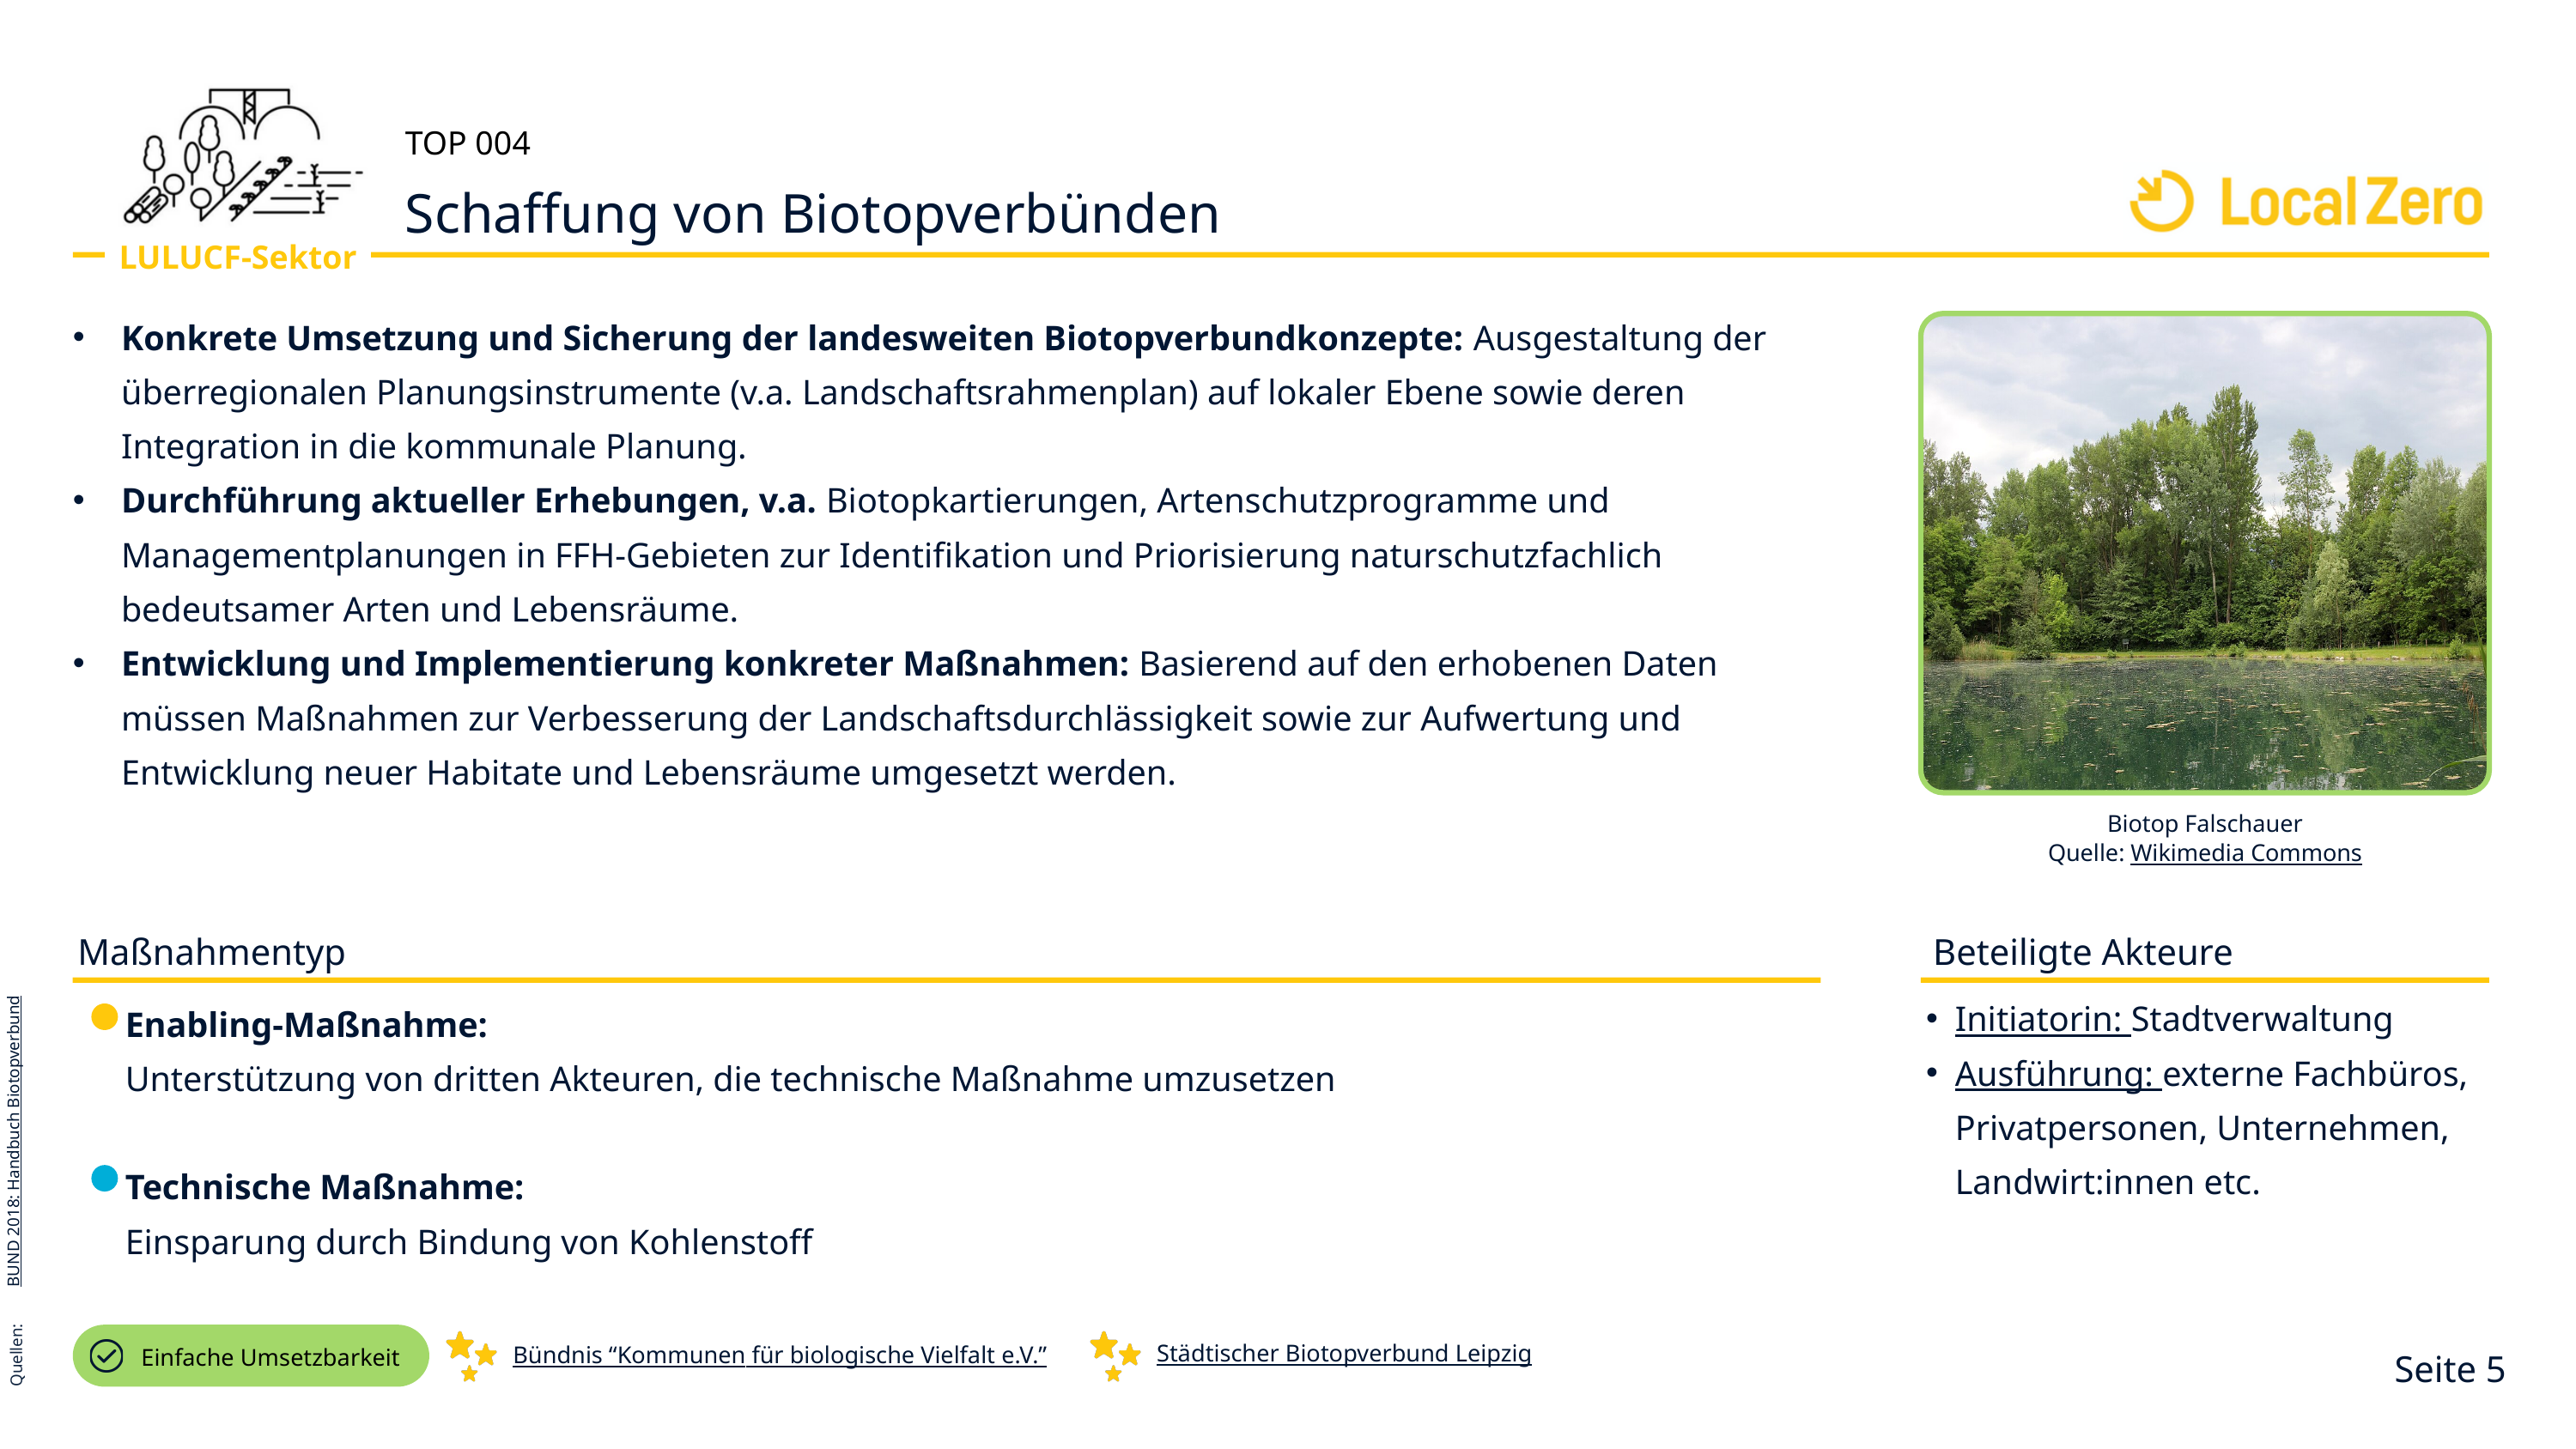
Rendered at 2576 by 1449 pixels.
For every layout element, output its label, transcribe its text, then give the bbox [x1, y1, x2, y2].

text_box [0, 322, 24, 1387]
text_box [1920, 312, 2490, 793]
text_box Initiatorin: Stadtverwaltung Ausführung: externe Fachbüros, Privatpersonen, Unternehmen, Landwirt:innen etc. [1897, 984, 2489, 1202]
text_box Enabling-Maßnahme: Unterstützung von dritten Akteuren, die technische Maßnahme umzusetzen Technische Maßnahme: Einsparung durch Bindung von Kohlenstoff [125, 989, 1753, 1262]
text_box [91, 1003, 118, 1031]
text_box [104, 227, 372, 276]
text_box Bündnis “Kommunen für biologische Vielfalt e.V.” [513, 1339, 1078, 1373]
text_box Städtischer Biotopverbund Leipzig [1157, 1337, 1728, 1371]
text_box Biotop Falschauer Quelle: Wikimedia Commons [1920, 804, 2489, 870]
picture [438, 1323, 504, 1389]
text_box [404, 116, 2047, 241]
text_box [2123, 162, 2489, 240]
text_box Beteiligte Akteure [1922, 922, 2245, 973]
text_box Maßnahmentyp [72, 922, 351, 973]
text_box [89, 1163, 120, 1194]
text_box Seite 5 [2348, 1339, 2506, 1390]
picture [1083, 1323, 1148, 1389]
text_box Konkrete Umsetzung und Sicherung der landesweiten Biotopverbundkonzepte: Ausgestaltung der überregionalen Planungsinstrumente (v.a. Landschaftsrahmenplan) auf lokaler Ebene sowie deren Integration in die kommunale Planung. Durchführung aktueller Erhebungen, v.a. Biotopkartierungen, Artenschutzprogramme und Managementplanungen in FFH-Gebieten zur Identifikation und Priorisierung naturschutzfachlich bedeutsamer Arten und Lebensräume. Entwicklung und Implementierung konkreter Maßnahmen: Basierend auf den erhobenen Daten müssen Maßnahmen zur Verbesserung der Landschaftsdurchlässigkeit sowie zur Aufwertung und Entwicklung neuer Habitate und Lebensräume umgesetzt werden. [72, 302, 1821, 792]
text_box [112, 83, 370, 227]
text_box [72, 1324, 430, 1387]
